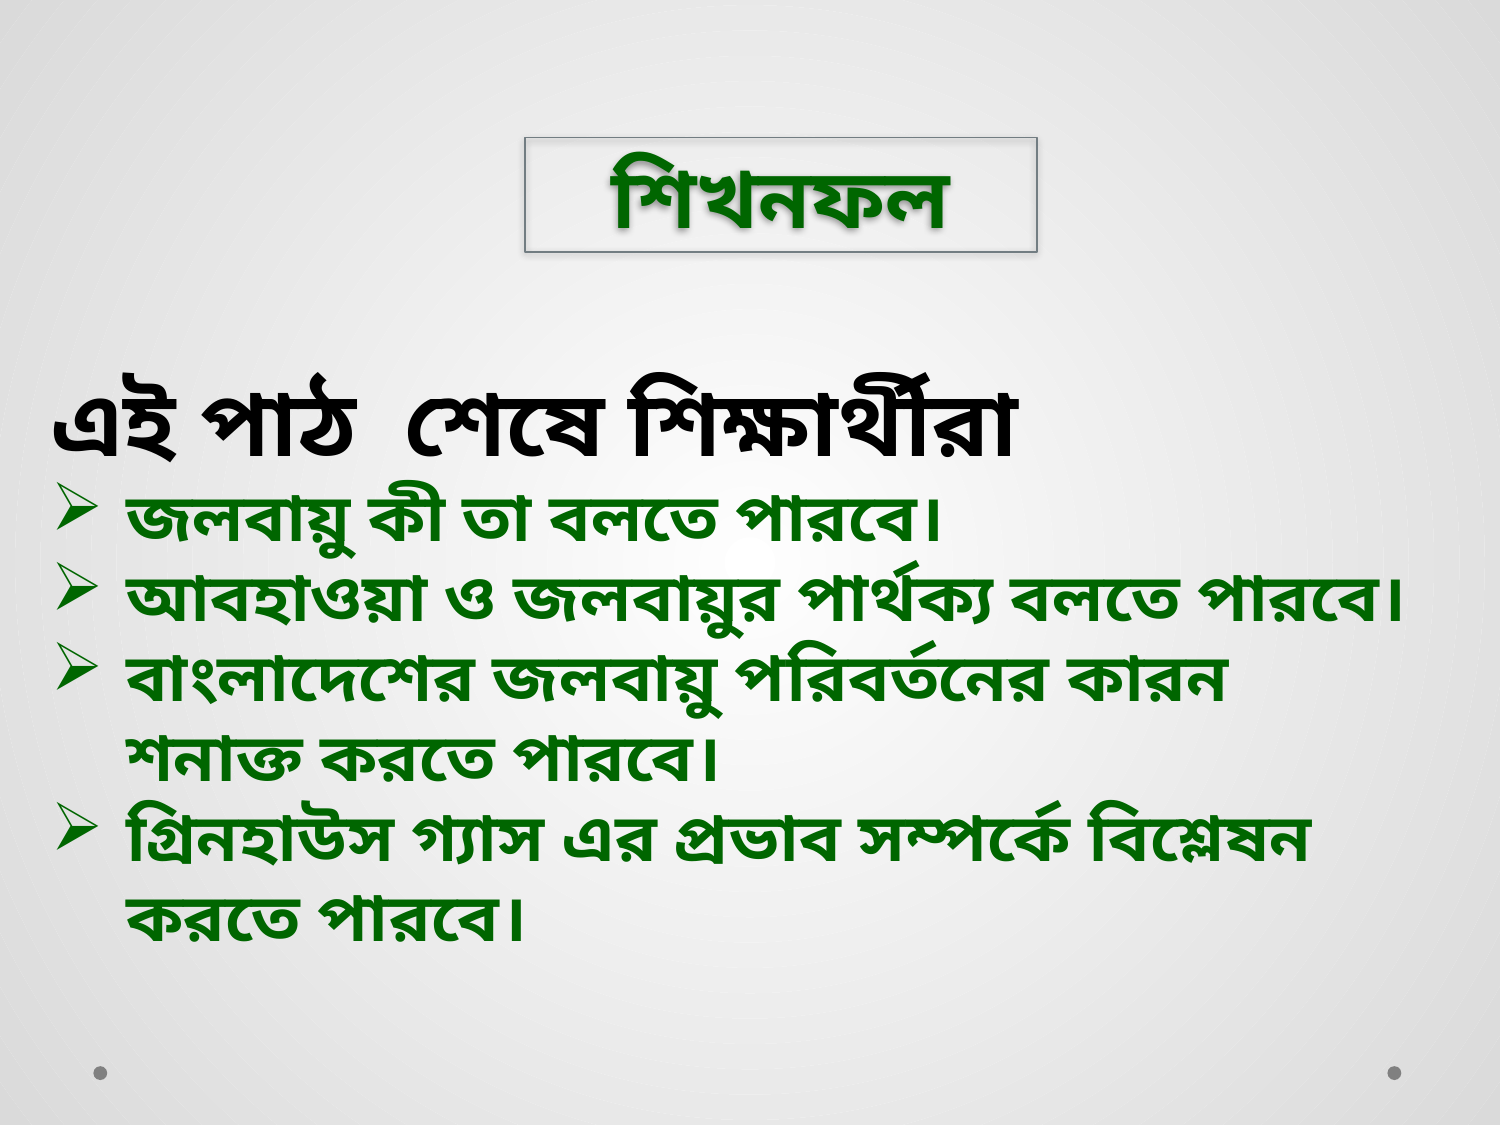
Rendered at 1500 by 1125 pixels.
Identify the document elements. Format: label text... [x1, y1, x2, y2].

text_box এই পাঠ শেষে শিক্ষার্থীরা জলবায়ু কী তা বলতে পারবে। আবহাওয়া ও জলবায়ুর পার্থক্য বলতে পারবে। বাংলাদেশের জলবায়ু পরিবর্তনের কারন শনাক্ত করতে পারবে। গ্রিনহাউস গ্যাস এর প্রভাব সম্পর্কে বিশ্লেষন করতে পারবে। [36, 357, 1437, 962]
text_box শিখনফল [524, 137, 1038, 253]
